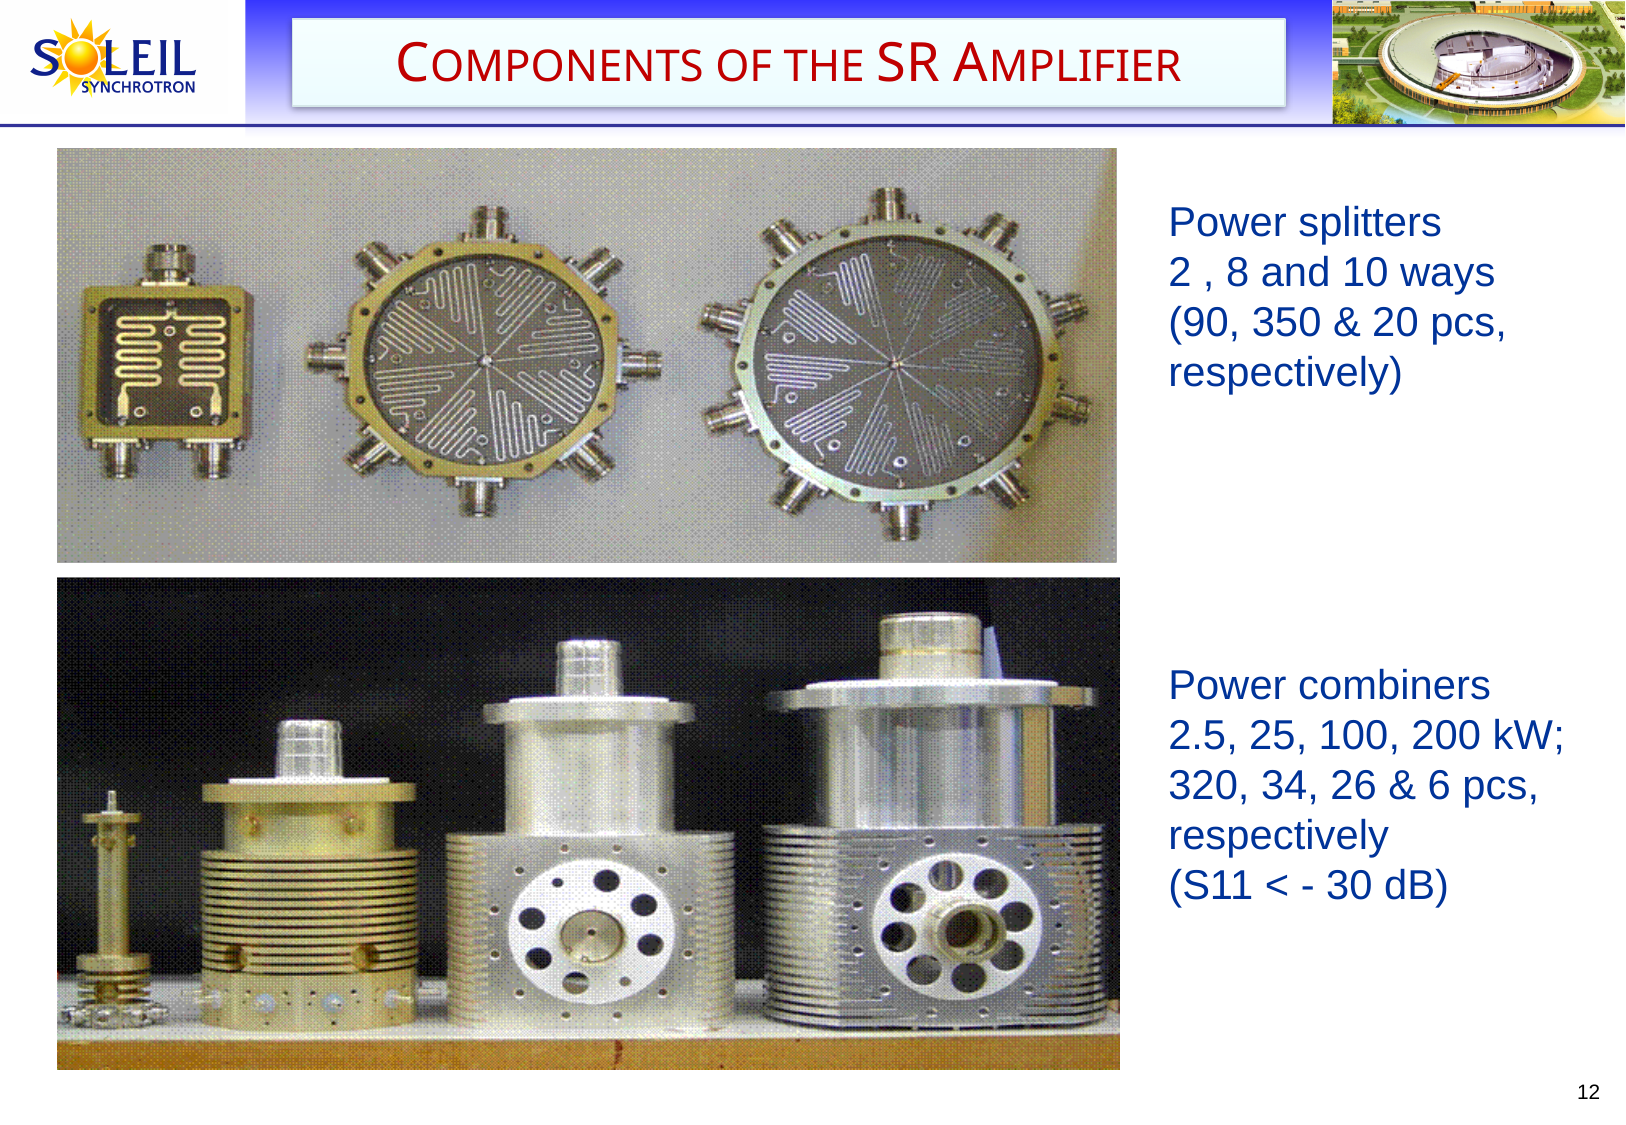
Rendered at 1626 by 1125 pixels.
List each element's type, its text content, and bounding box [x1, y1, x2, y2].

picture [1332, 0, 1625, 124]
picture [57, 148, 1120, 1070]
slide_number 12 [1509, 1070, 1616, 1115]
text_box Power splitters 2 , 8 and 10 ways (90, 350 & 20 pcs, respectively) [1153, 187, 1585, 403]
text_box COMPONENTS OF THE SR AMPLIFIER [292, 18, 1286, 107]
text_box Power combiners 2.5, 25, 100, 200 kW; 320, 34, 26 & 6 pcs, respectively (S11 < - 30 dB) [1153, 650, 1614, 915]
